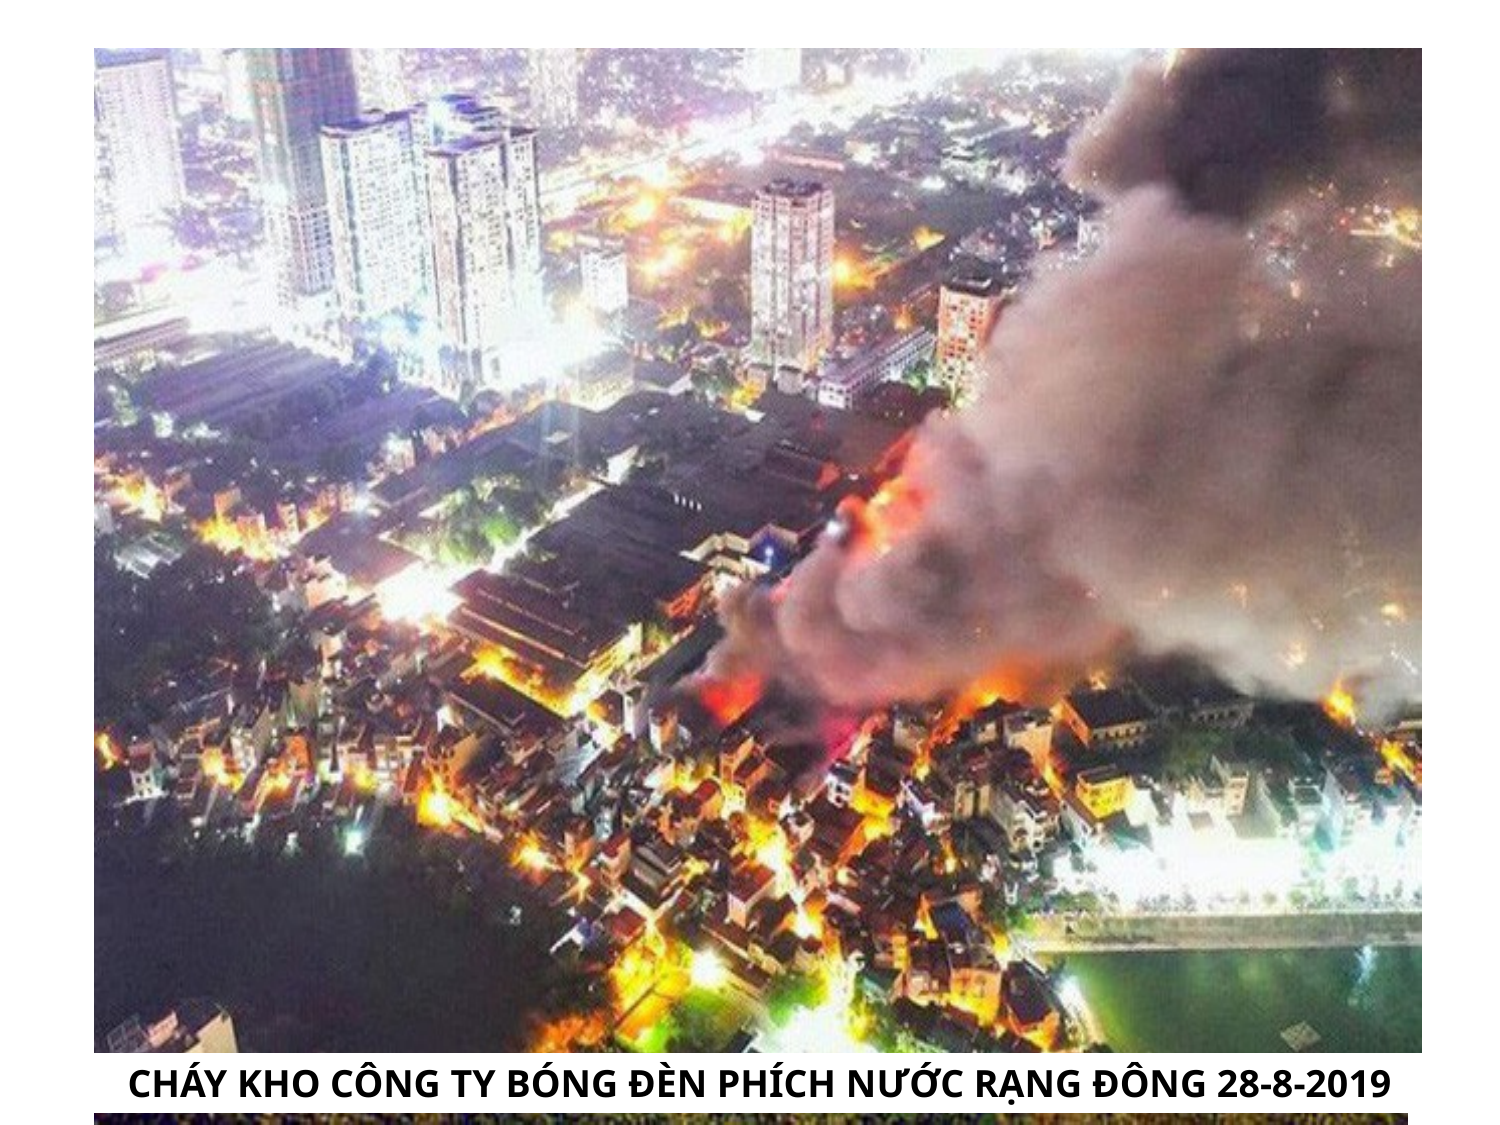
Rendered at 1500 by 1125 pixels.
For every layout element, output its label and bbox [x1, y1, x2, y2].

text_box [94, 48, 1426, 1125]
